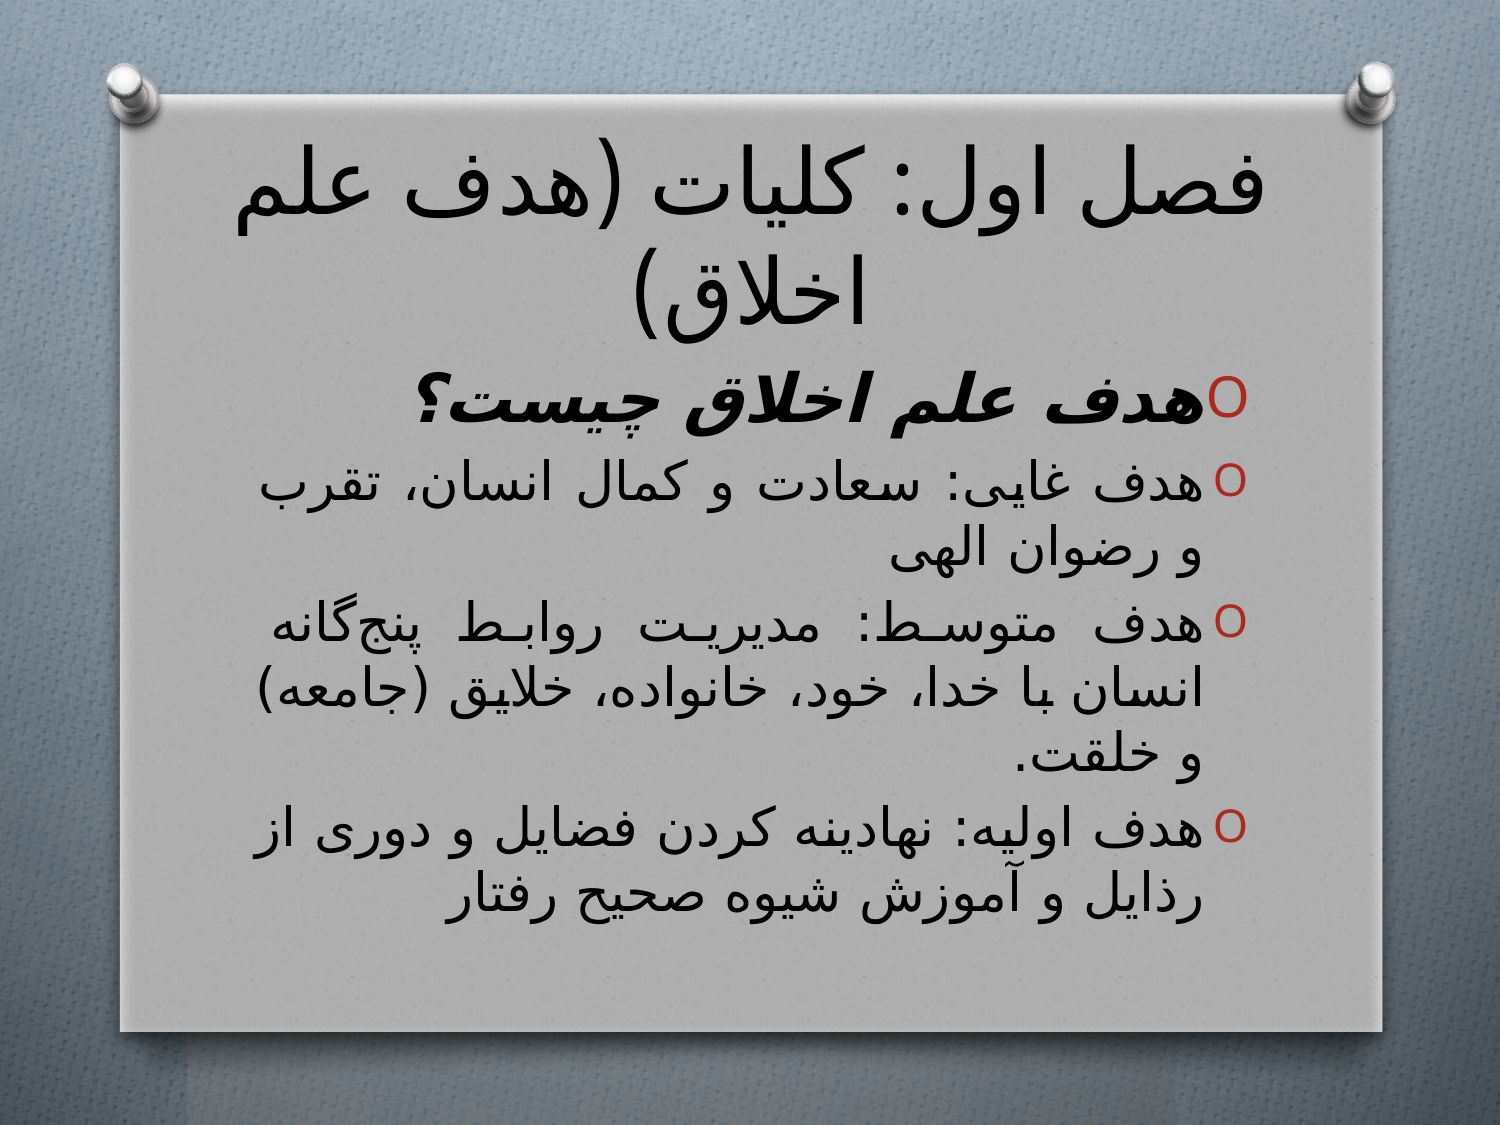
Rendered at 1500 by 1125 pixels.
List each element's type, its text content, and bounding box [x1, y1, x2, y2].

picture [75, 29, 198, 153]
title فصل اول: کلیات (هدف علم اخلاق) [179, 134, 1323, 332]
list هدف علم اخلاق چیست؟ هدف غایی: سعادت و کمال انسان، تقرب و رضوان الهی هدف متوسط: مدیریت روابط پنج‌گانه انسان با خدا، خود، خانواده، خلایق (جامعه) و خلقت. هدف اولیه: نهادینه کردن فضایل و دوری از رذایل و آموزش شیوه صحیح رفتار [240, 347, 1257, 939]
picture [1317, 35, 1439, 156]
